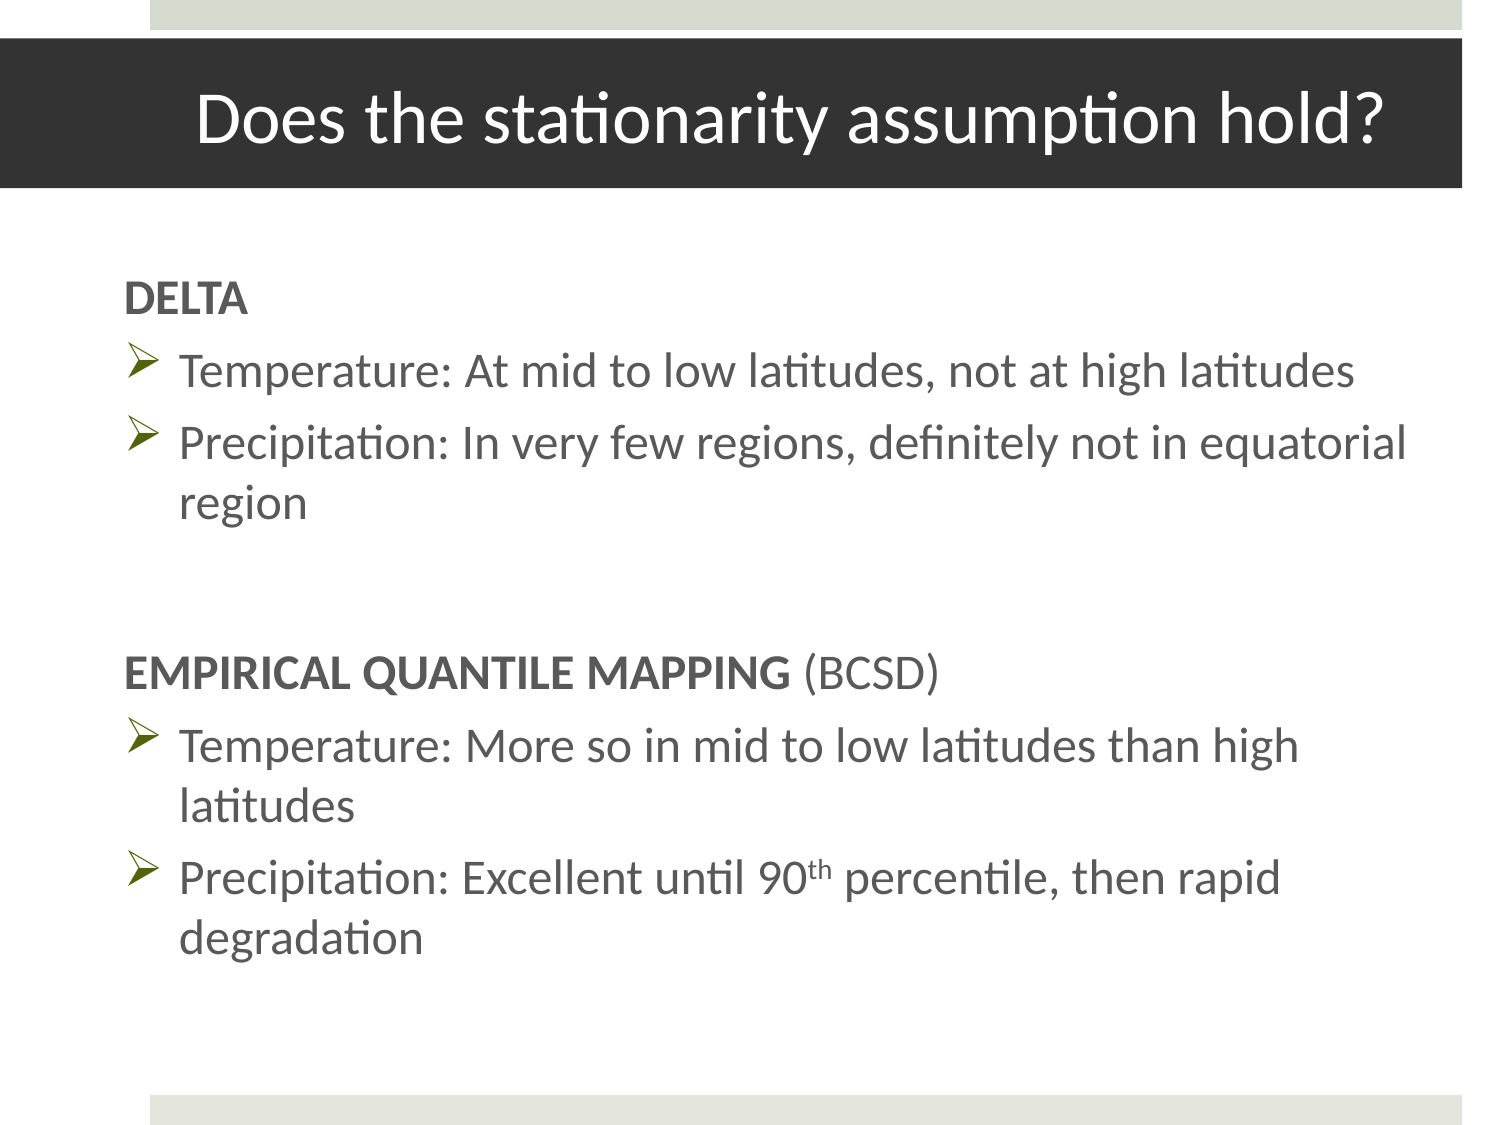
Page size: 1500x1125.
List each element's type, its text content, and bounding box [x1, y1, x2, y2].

list DELTA Temperature: At mid to low latitudes, not at high latitudes Precipitation: In very few regions, definitely not in equatorial region EMPIRICAL QUANTILE MAPPING (BCSD) Temperature: More so in mid to low latitudes than high latitudes Precipitation: Excellent until 90th percentile, then rapid degradation [51, 256, 1432, 1098]
title Does the stationarity assumption hold? [0, 38, 1463, 189]
